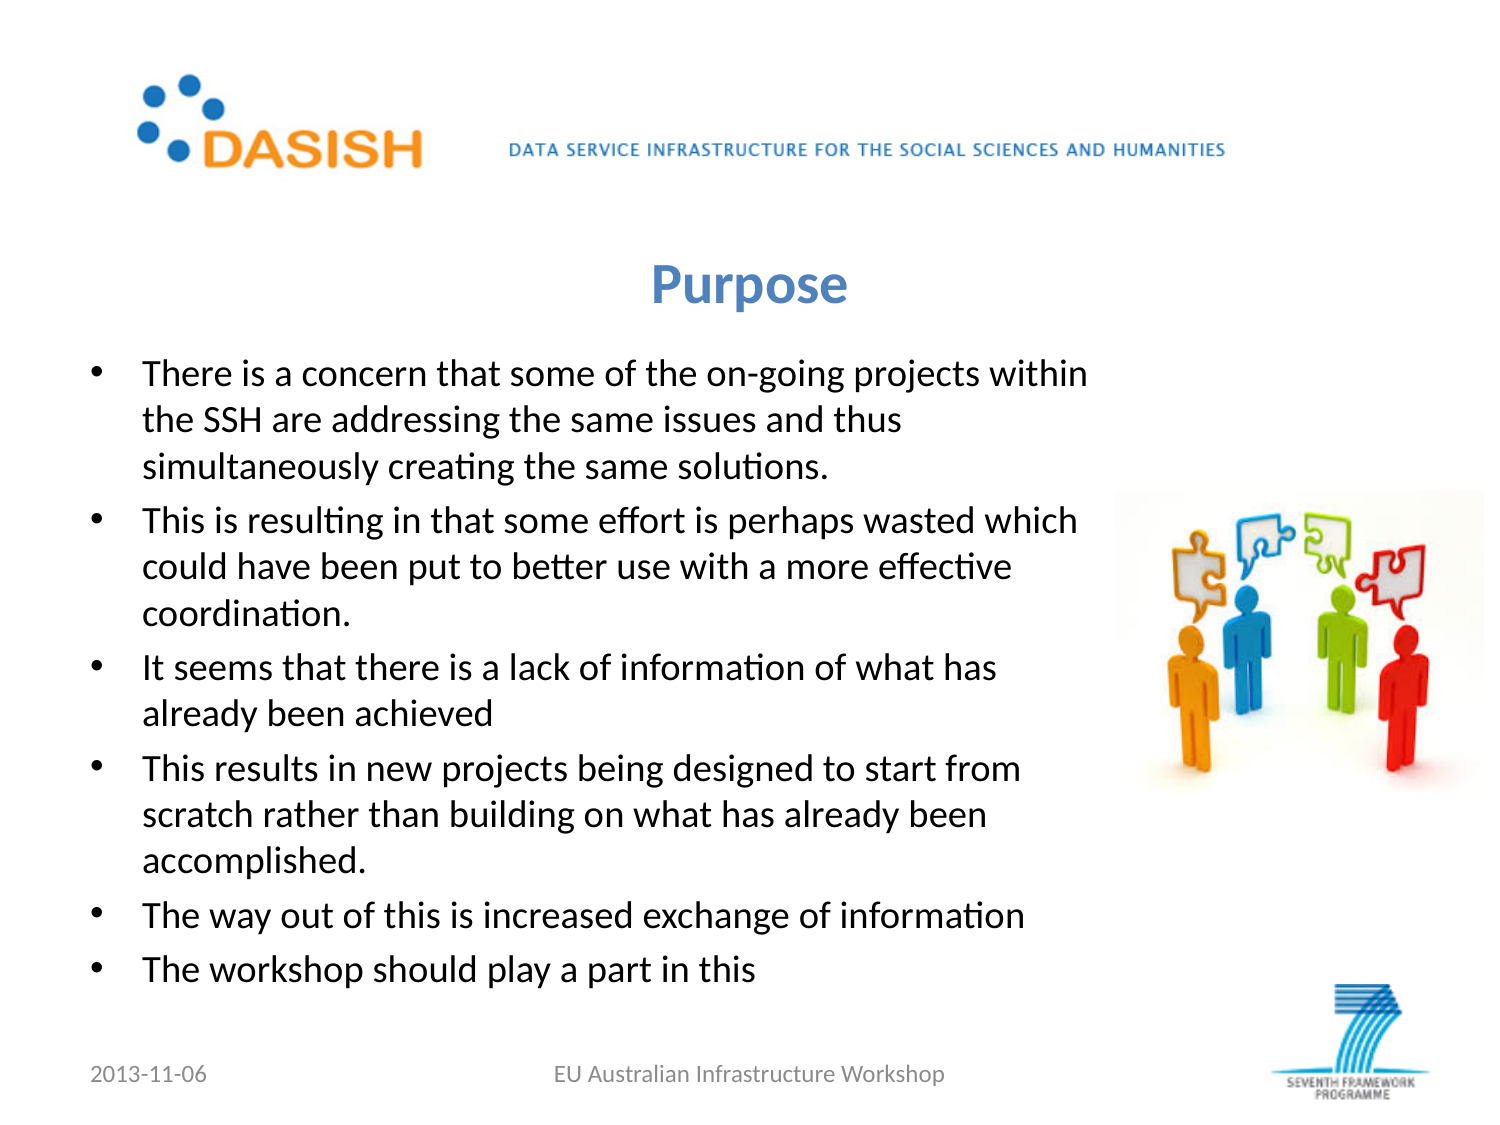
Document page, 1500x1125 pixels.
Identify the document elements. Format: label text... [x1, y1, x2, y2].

list There is a concern that some of the on-going projects within the SSH are addressing the same issues and thus simultaneously creating the same solutions. This is resulting in that some effort is perhaps wasted which could have been put to better use with a more effective coordination. It seems that there is a lack of information of what has already been achieved This results in new projects being designed to start from scratch rather than building on what has already been accomplished. The way out of this is increased exchange of information The workshop should play a part in this [75, 340, 1135, 1005]
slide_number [75, 1042, 425, 1103]
picture [104, 61, 1271, 186]
picture [1115, 491, 1484, 796]
footer EU Australian Infrastructure Workshop [512, 1042, 988, 1103]
title Purpose [75, 186, 1425, 375]
